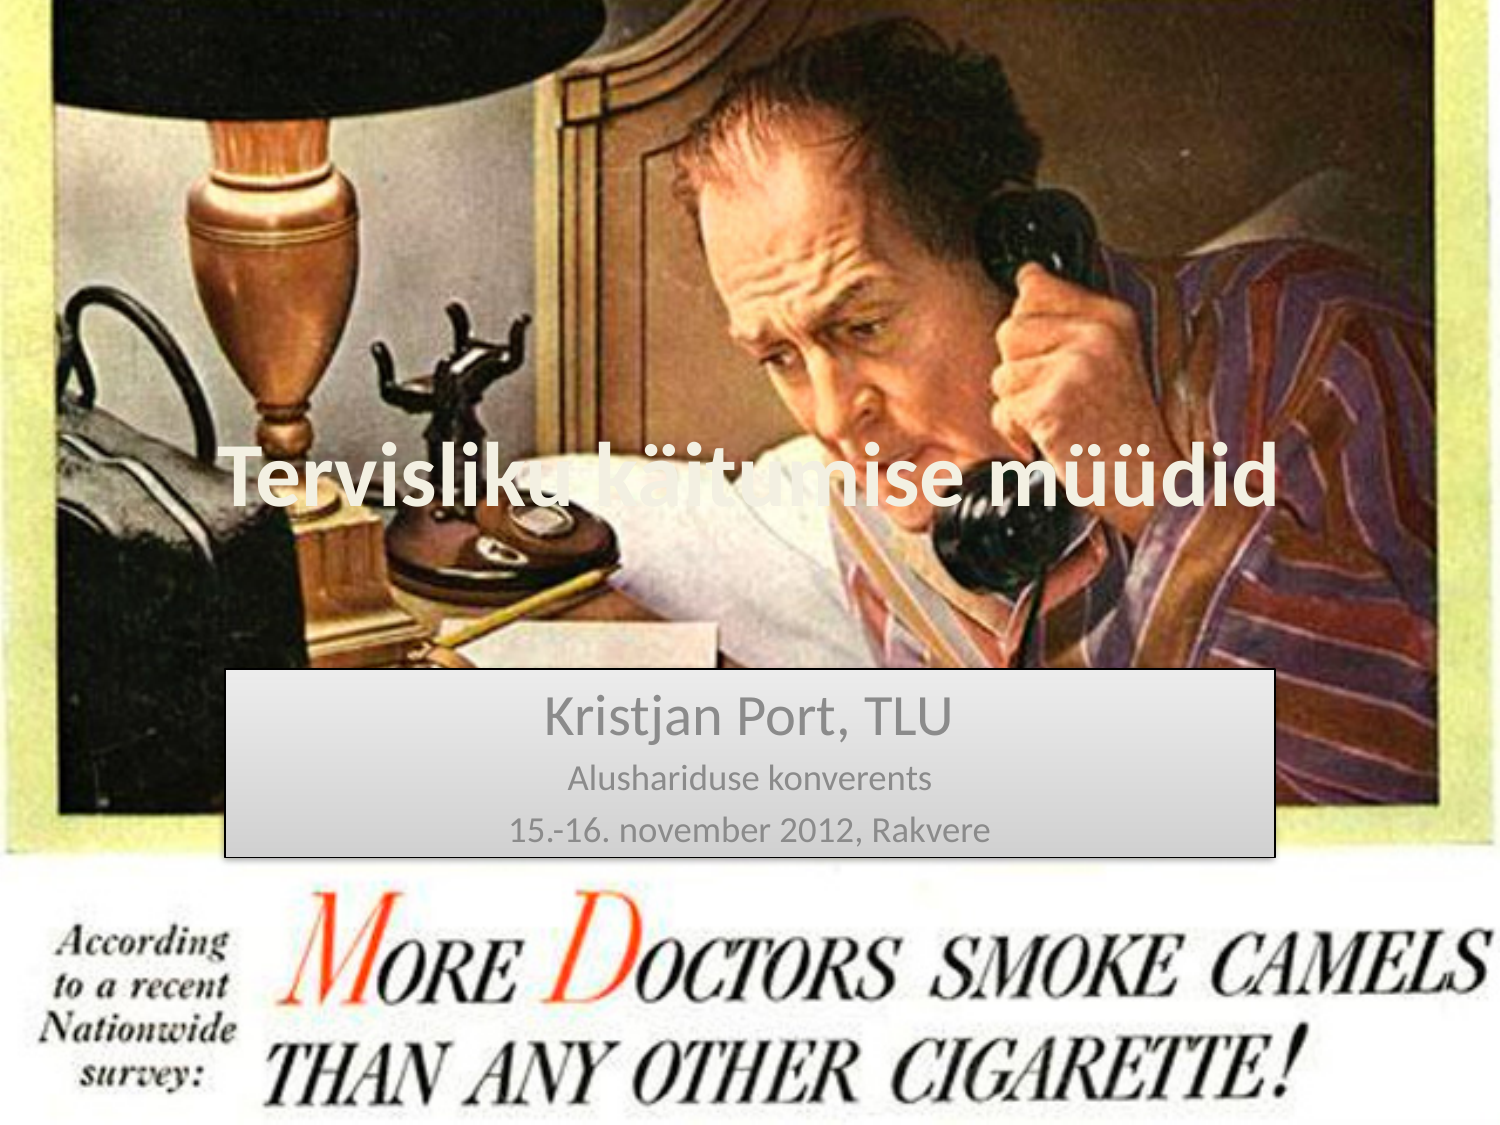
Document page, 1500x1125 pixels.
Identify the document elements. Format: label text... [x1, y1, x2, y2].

picture [0, 0, 1500, 1125]
title Tervisliku käitumise müüdid [112, 349, 1388, 591]
subtitle Kristjan Port, TLU Alushariduse konverents 15.-16. november 2012, Rakvere [224, 668, 1276, 858]
